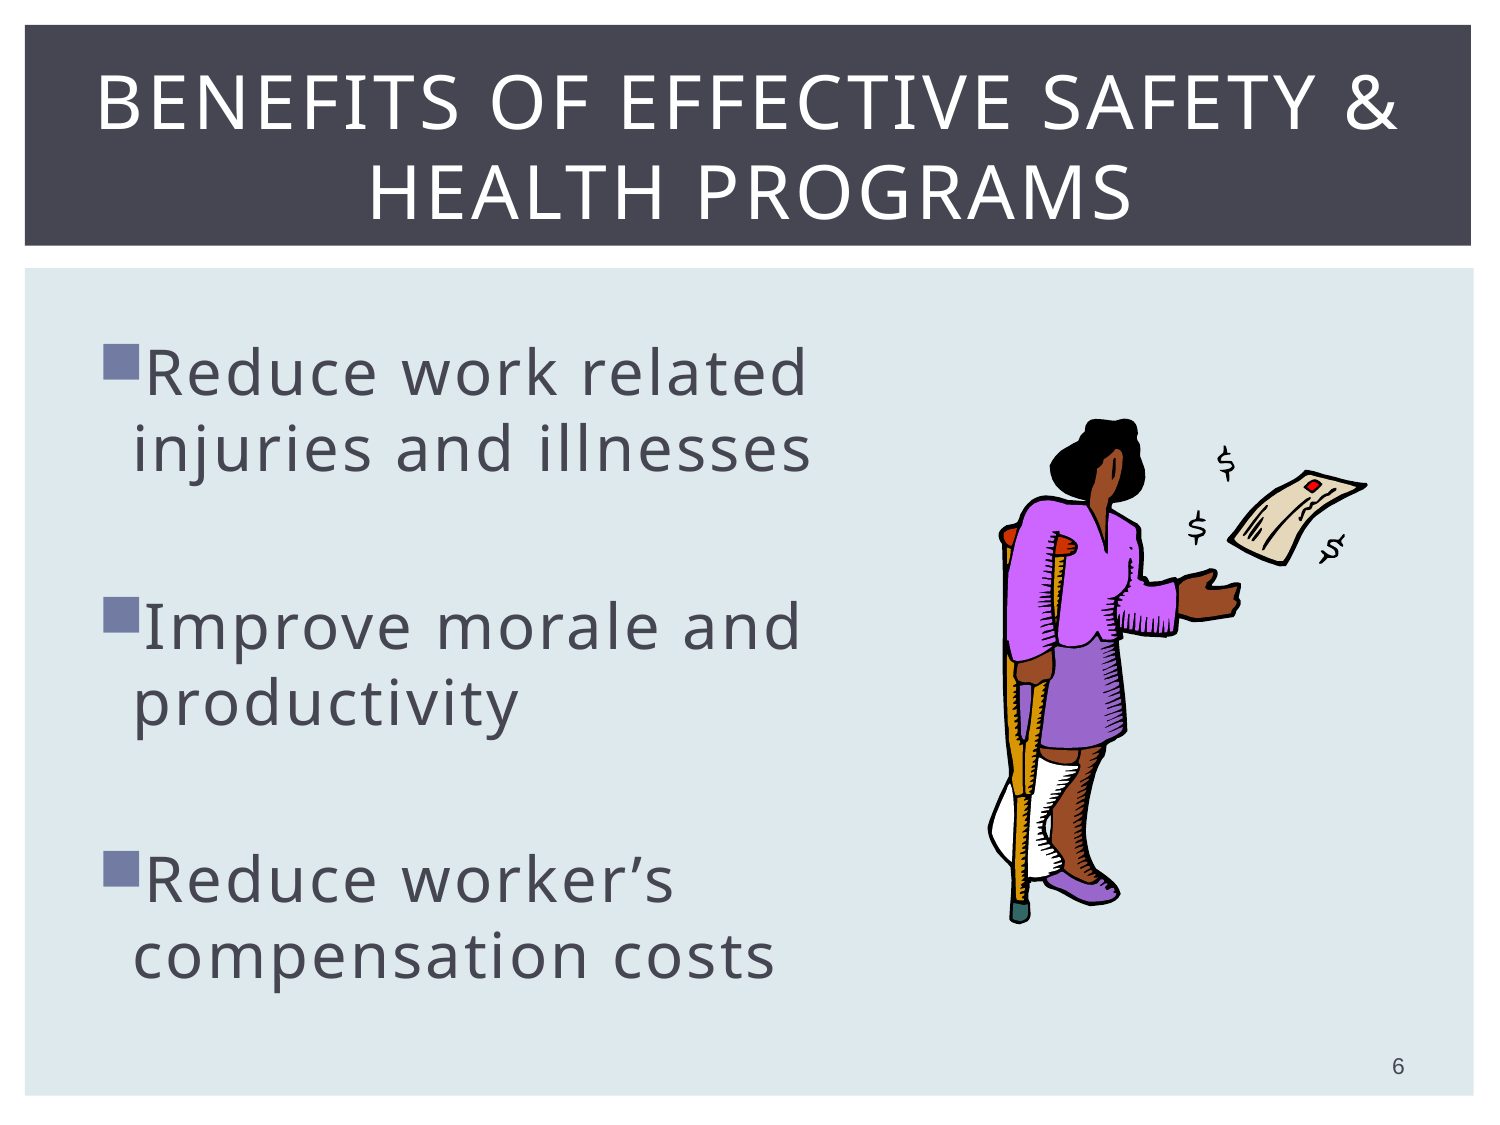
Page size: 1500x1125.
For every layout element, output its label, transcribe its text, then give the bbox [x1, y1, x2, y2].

title Benefits of effective safety & health programs [24, 58, 1475, 232]
slide_number 6 [1349, 1041, 1448, 1089]
list Reduce work related injuries and illnesses Improve morale and productivity Reduce worker’s compensation costs [75, 324, 950, 1005]
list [987, 412, 1369, 925]
